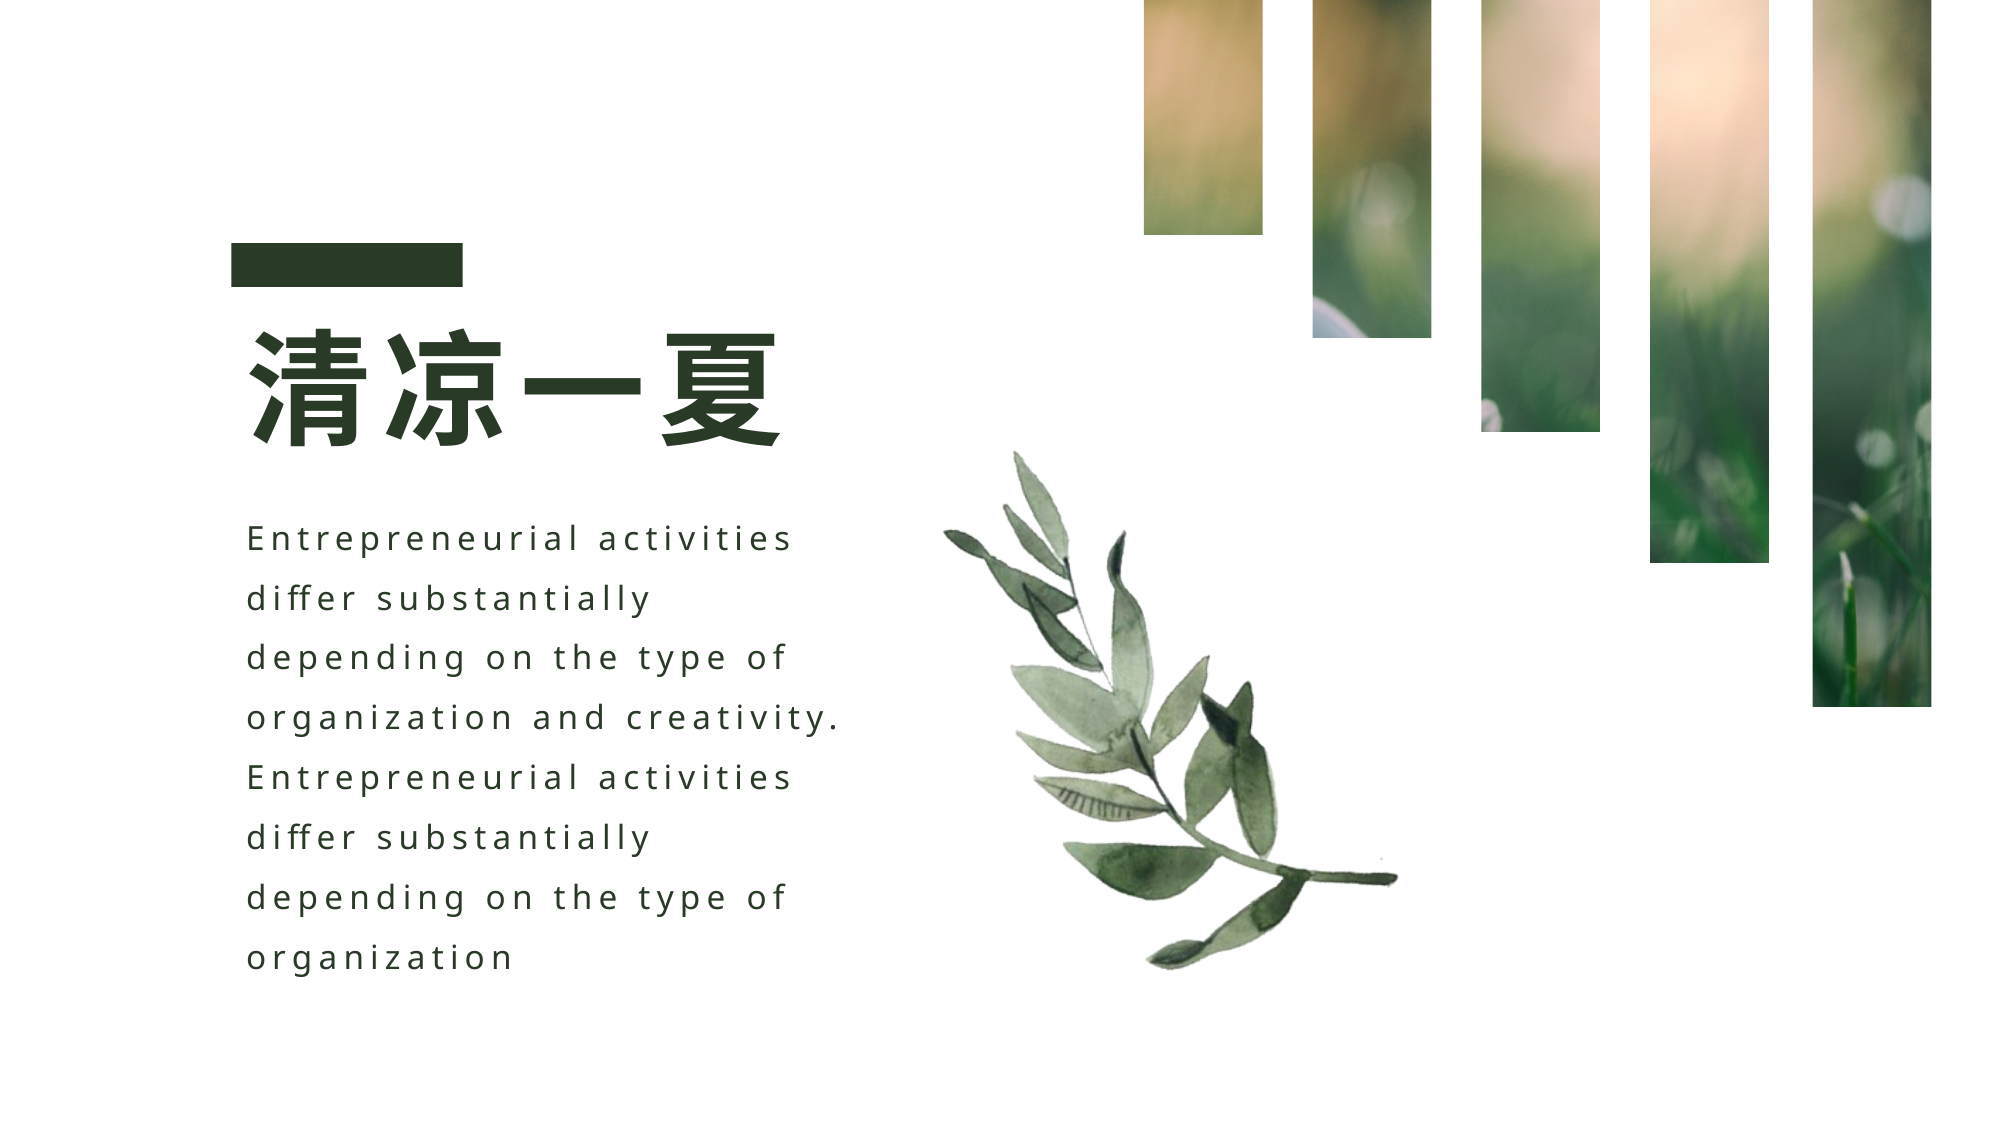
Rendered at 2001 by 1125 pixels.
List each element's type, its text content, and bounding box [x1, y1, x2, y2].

text_box Entrepreneurial activities differ substantially depending on the type of organization and creativity. Entrepreneurial activities differ substantially depending on the type of organization [231, 489, 862, 984]
picture [1649, 0, 1769, 563]
text_box 清凉一夏 [231, 302, 1023, 468]
picture [1143, 0, 1263, 235]
picture [1312, 0, 1432, 338]
text_box [230, 242, 464, 288]
picture [1812, 0, 1932, 707]
picture [1481, 0, 1601, 432]
picture [769, 355, 1446, 1089]
